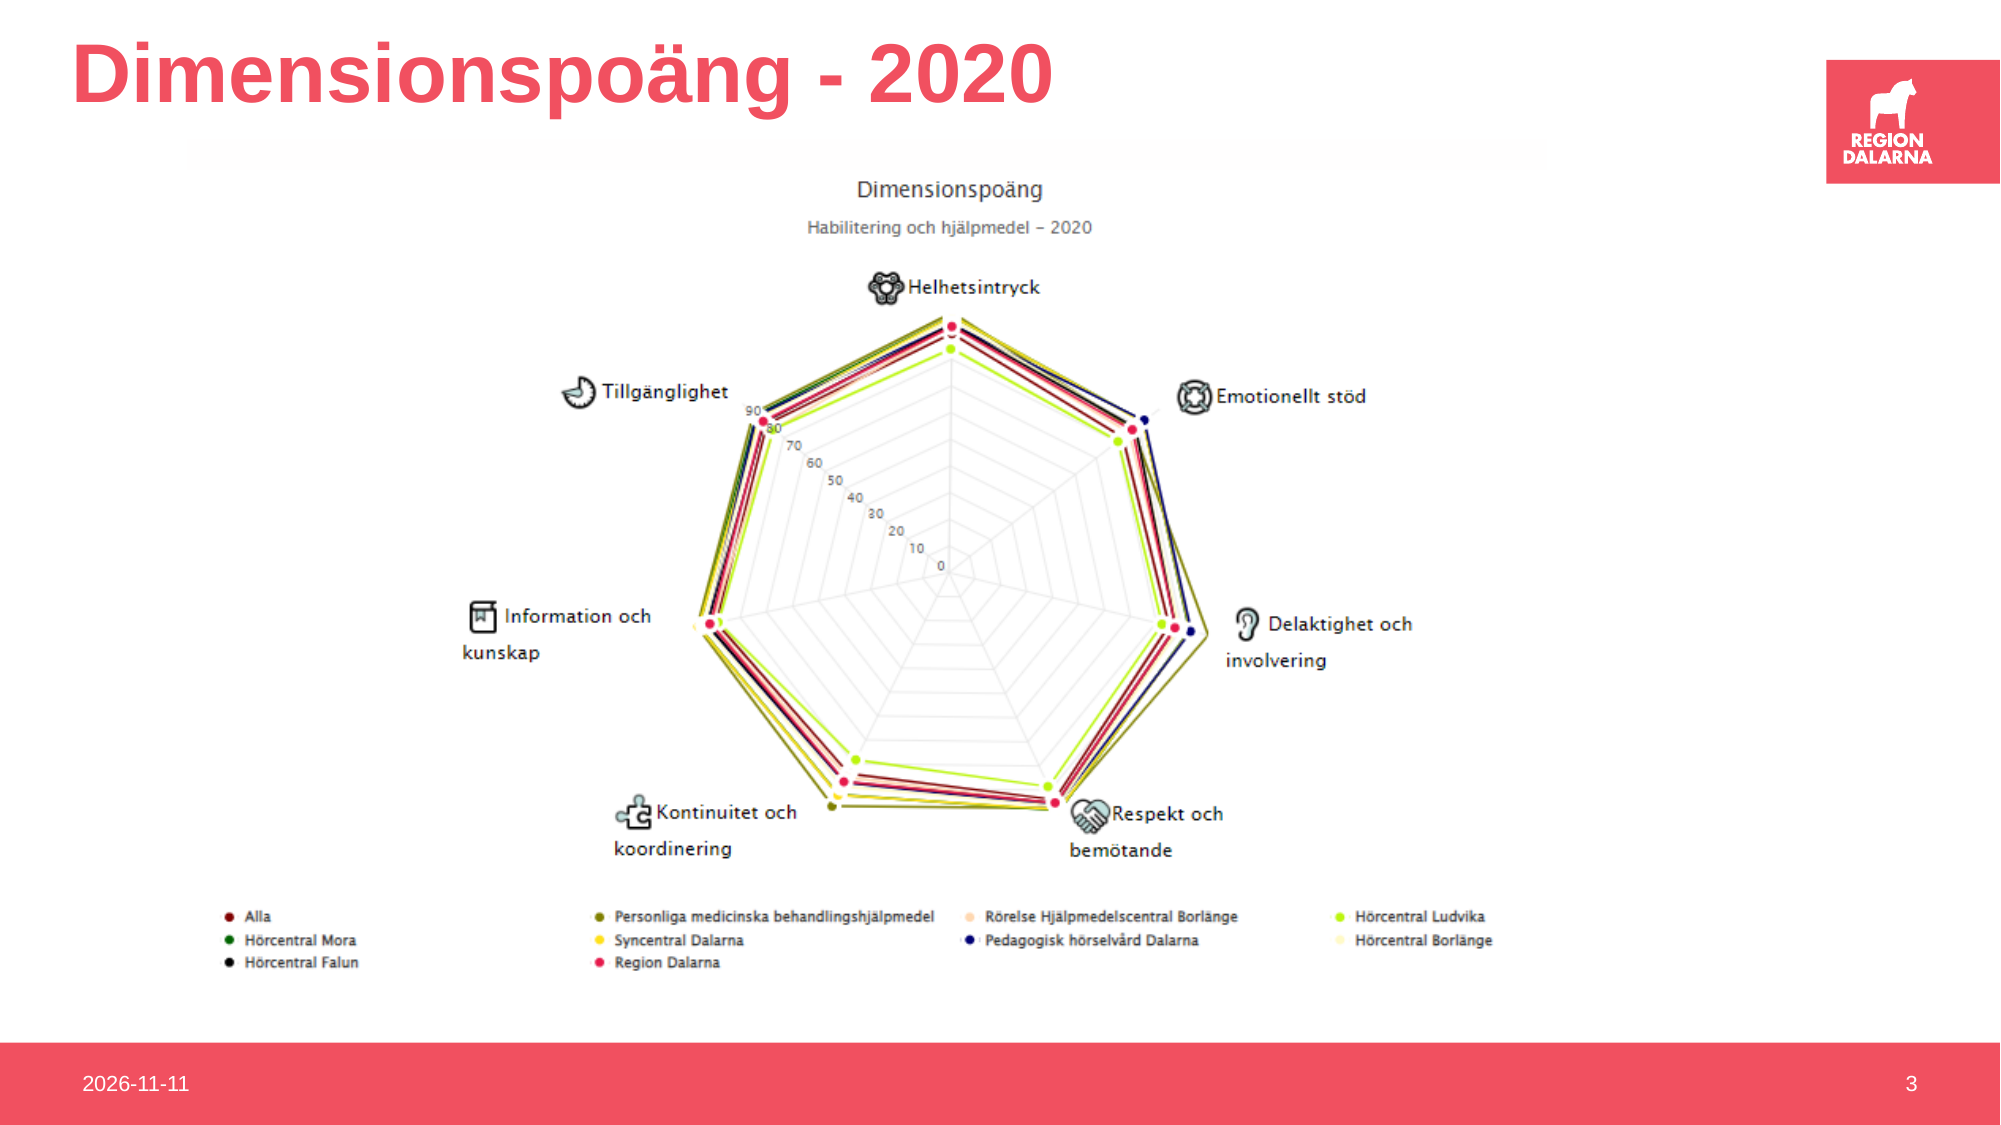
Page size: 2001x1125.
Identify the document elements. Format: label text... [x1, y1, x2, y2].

footer [587, 1042, 1413, 1124]
slide_number 3 [1482, 1042, 1933, 1124]
title Dimensionspoäng - 2020 [56, 22, 1798, 129]
picture [187, 139, 1547, 982]
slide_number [67, 1042, 518, 1124]
